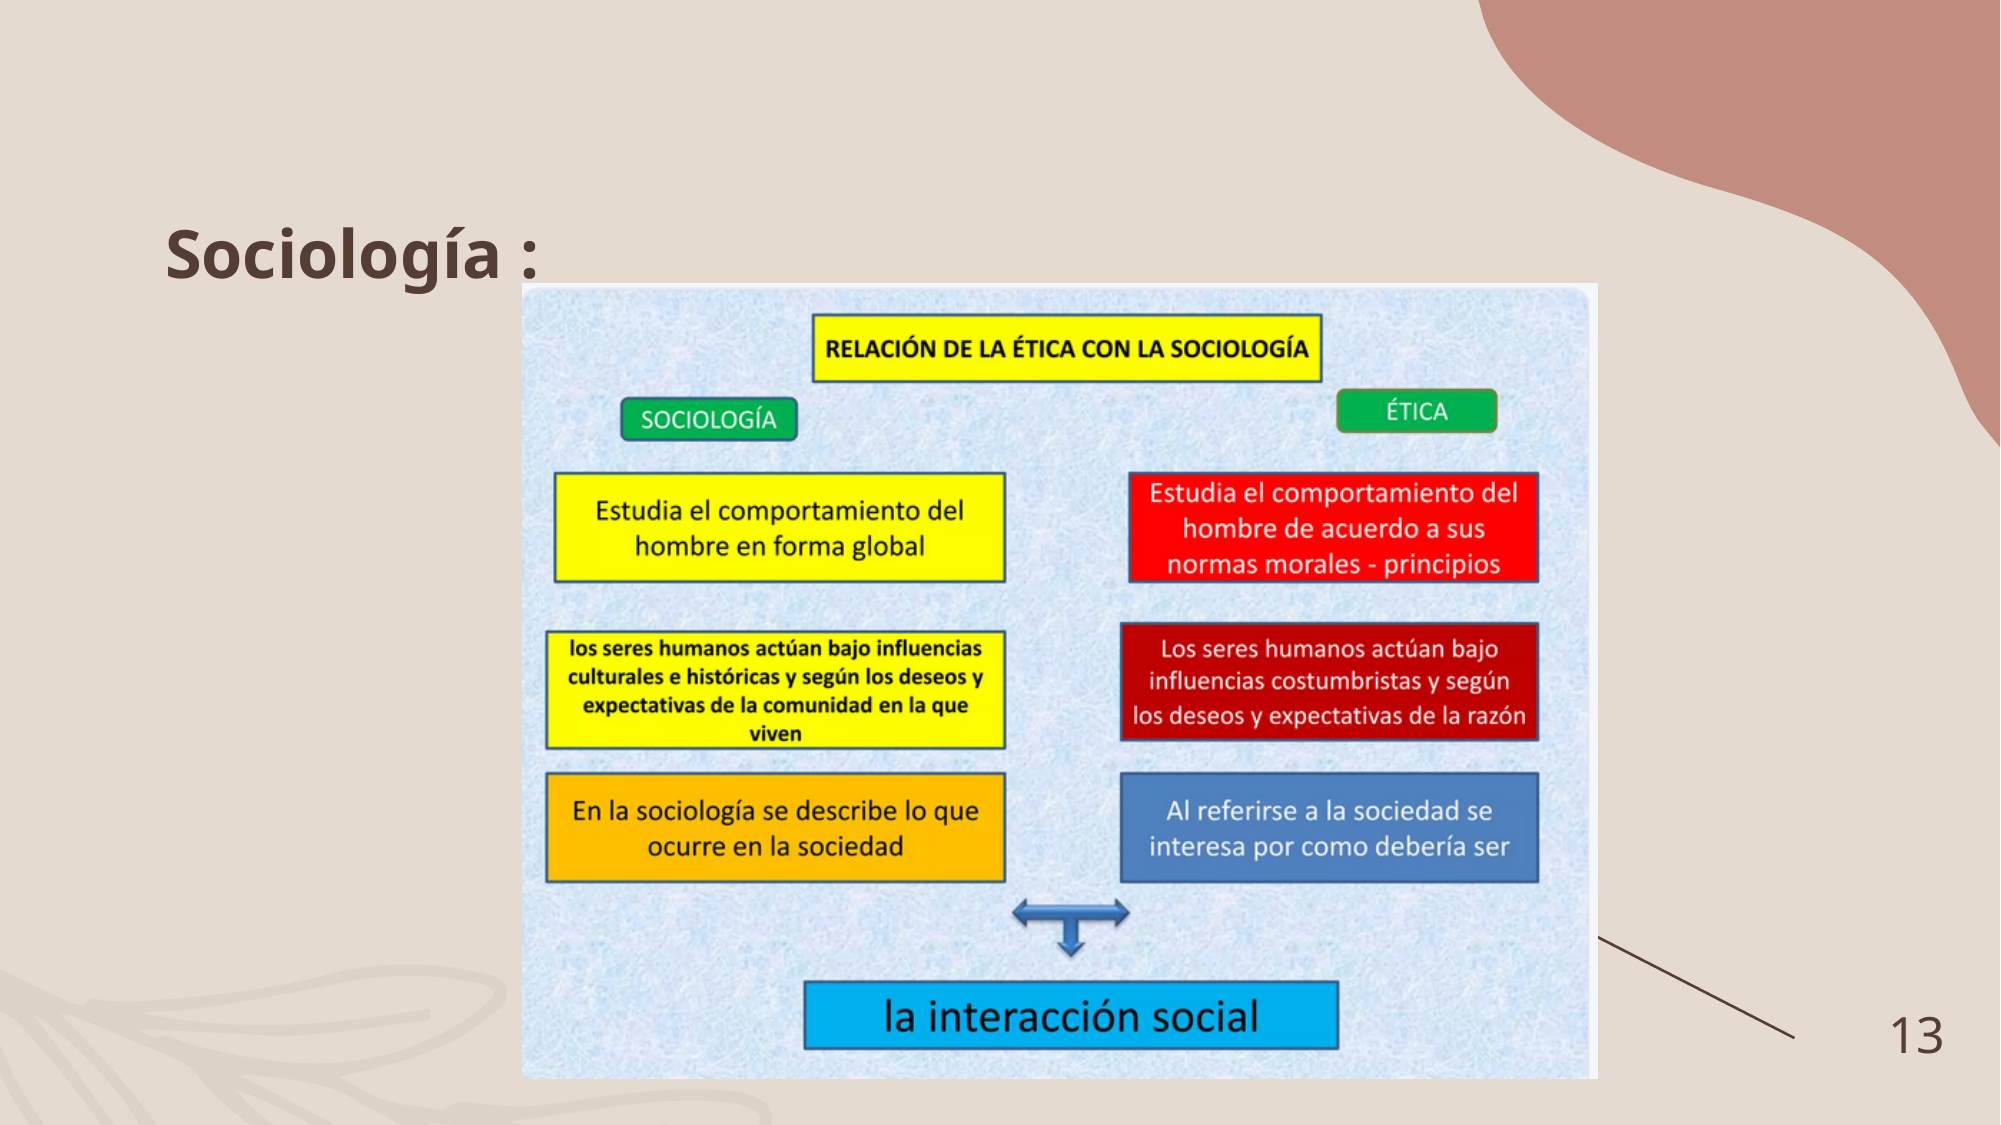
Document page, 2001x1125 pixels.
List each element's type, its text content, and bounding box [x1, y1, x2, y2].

picture [522, 283, 1598, 1080]
text_box Sociología : [149, 149, 1850, 300]
slide_number 13 [1862, 964, 1971, 1112]
